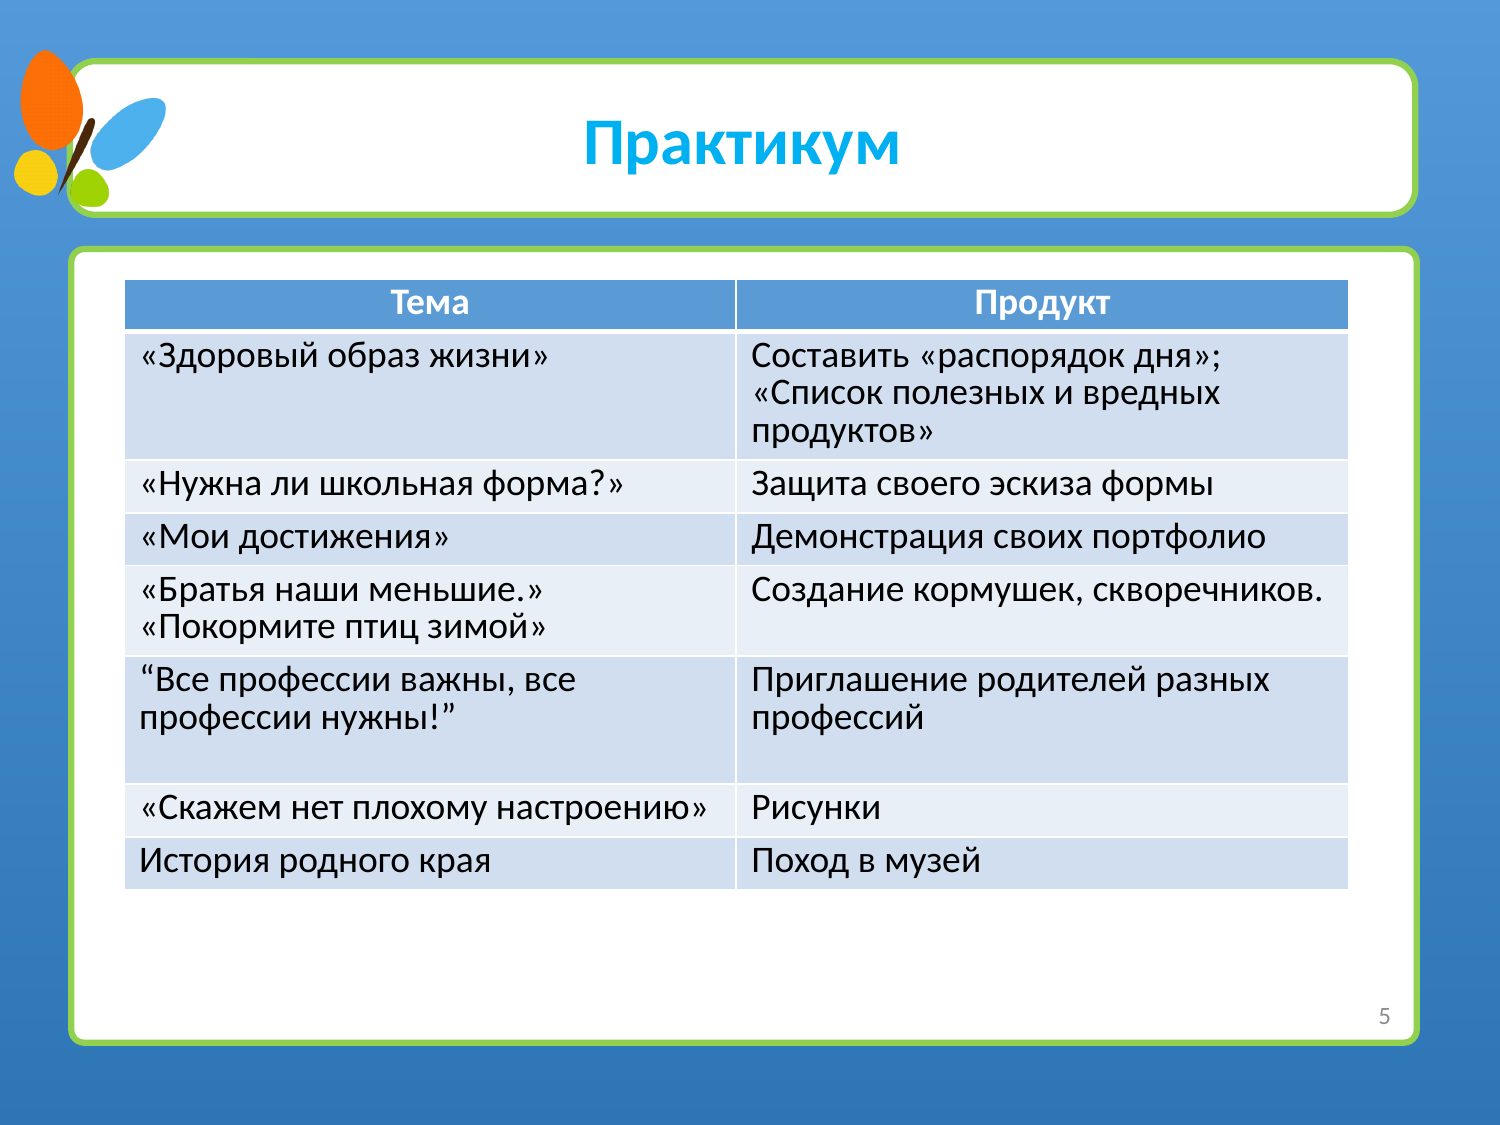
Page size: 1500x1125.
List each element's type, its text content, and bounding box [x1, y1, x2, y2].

table_cell Защита своего эскиза формы [737, 461, 1348, 512]
table_cell Рисунки [737, 785, 1348, 836]
text_box Практикум [75, 60, 1417, 216]
table_cell Составить «распорядок дня»; «Список полезных и вредных продуктов» [737, 334, 1348, 459]
slide_number 5 [1068, 984, 1406, 1045]
table_cell «Братья наши меньшие.» «Покормите птиц зимой» [125, 566, 735, 655]
table_cell Поход в музей [737, 838, 1348, 889]
table_cell Создание кормушек, скворечников. [737, 566, 1348, 655]
text_box [70, 248, 1418, 1044]
table_cell «Здоровый образ жизни» [125, 334, 735, 459]
table_cell История родного края [125, 838, 735, 889]
table_cell “Все профессии важны, все профессии нужны!” [125, 657, 735, 783]
picture [14, 50, 166, 207]
table_cell «Мои достижения» [125, 514, 735, 565]
table_header Тема [125, 280, 735, 329]
text_box Текст слайда [1349, 303, 1359, 399]
table_cell «Нужна ли школьная форма?» [125, 461, 735, 512]
table_cell Демонстрация своих портфолио [737, 514, 1348, 565]
table_cell Приглашение родителей разных профессий [737, 657, 1348, 783]
table_header Продукт [737, 280, 1348, 329]
table_cell «Скажем нет плохому настроению» [125, 785, 735, 836]
